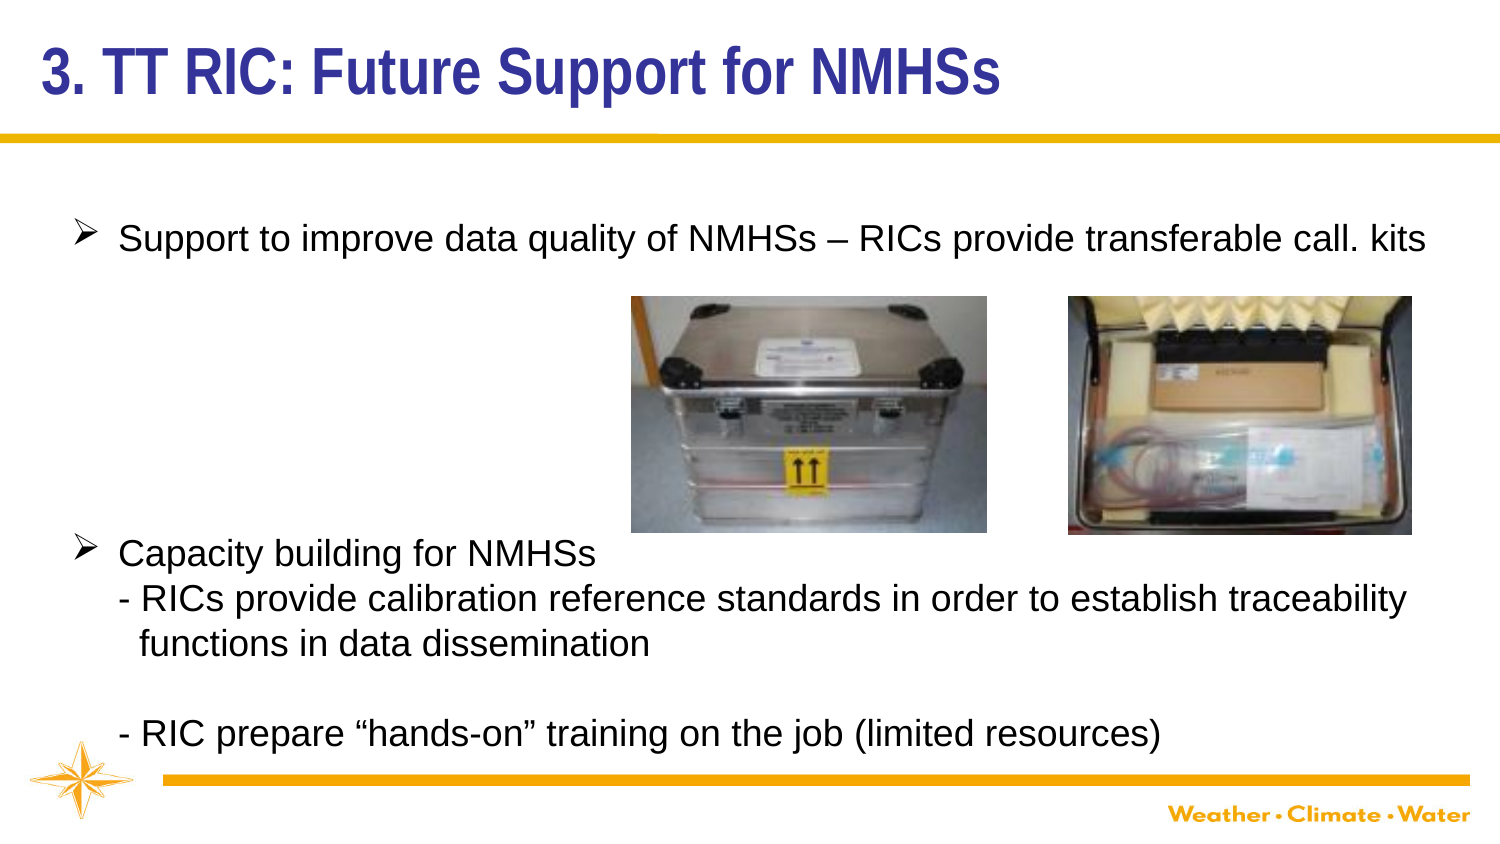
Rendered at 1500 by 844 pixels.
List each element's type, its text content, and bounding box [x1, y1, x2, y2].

picture [0, 144, 1500, 844]
picture [0, 0, 1500, 133]
text_box 3. TT RIC: Future Support for NMHSs [41, 27, 1471, 108]
text_box Support to improve data quality of NMHSs – RICs provide transferable call. kits Capacity building for NMHSs - RICs provide calibration reference standards in order to establish traceability functions in data dissemination - RIC prepare “hands-on” training on the job (limited resources) [56, 161, 1471, 800]
